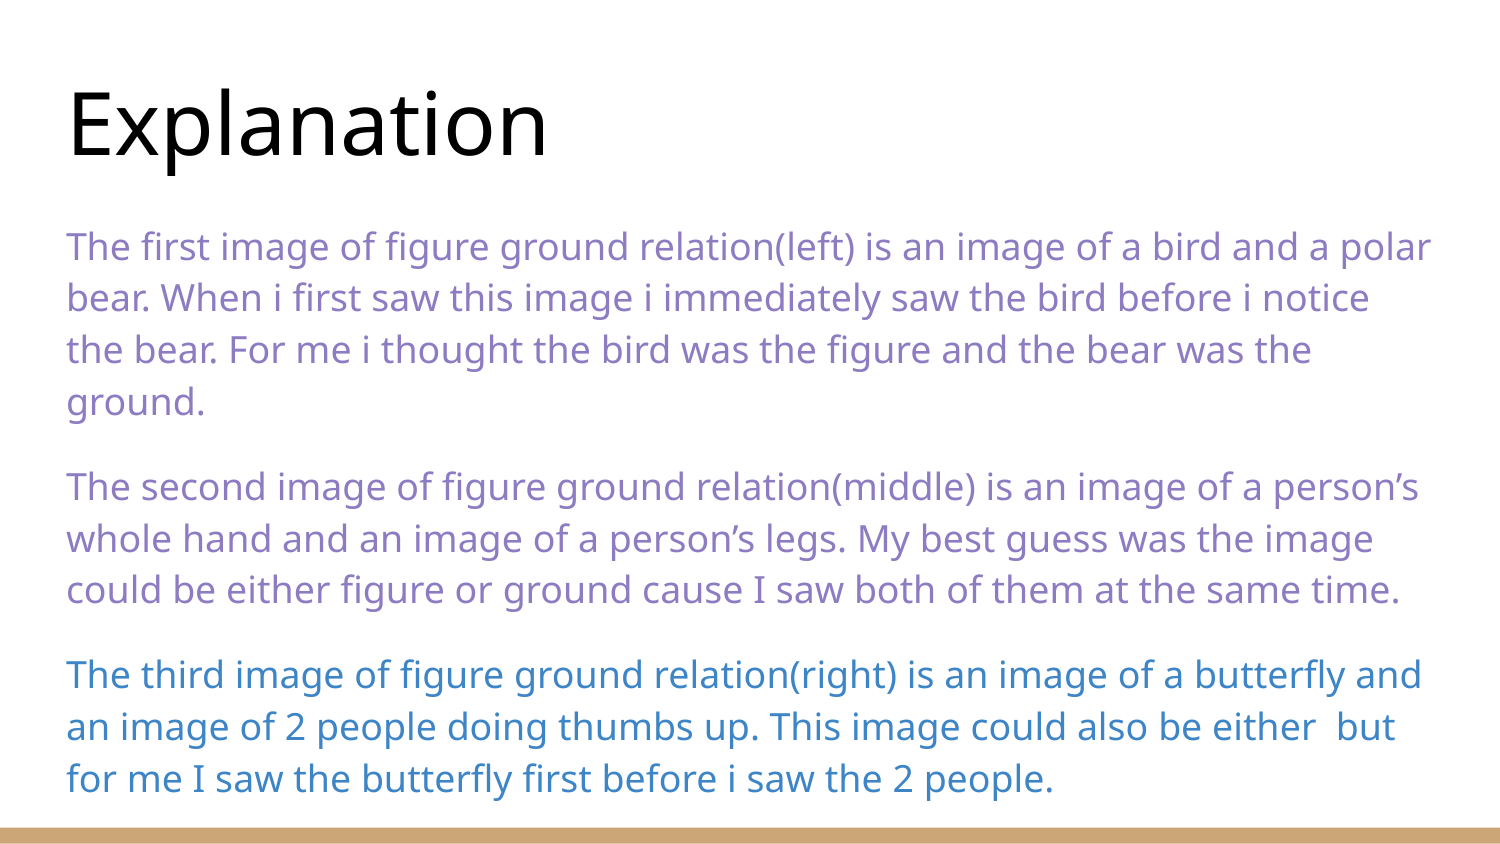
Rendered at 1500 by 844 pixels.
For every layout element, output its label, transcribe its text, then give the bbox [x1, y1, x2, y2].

title Explanation [51, 51, 1449, 189]
list The first image of figure ground relation(left) is an image of a bird and a polar bear. When i first saw this image i immediately saw the bird before i notice the bear. For me i thought the bird was the figure and the bear was the ground. The second image of figure ground relation(middle) is an image of a person’s whole hand and an image of a person’s legs. My best guess was the image could be either figure or ground cause I saw both of them at the same time. The third image of figure ground relation(right) is an image of a butterfly and an image of 2 people doing thumbs up. This image could also be either but for me I saw the butterfly first before i saw the 2 people. [51, 200, 1449, 752]
